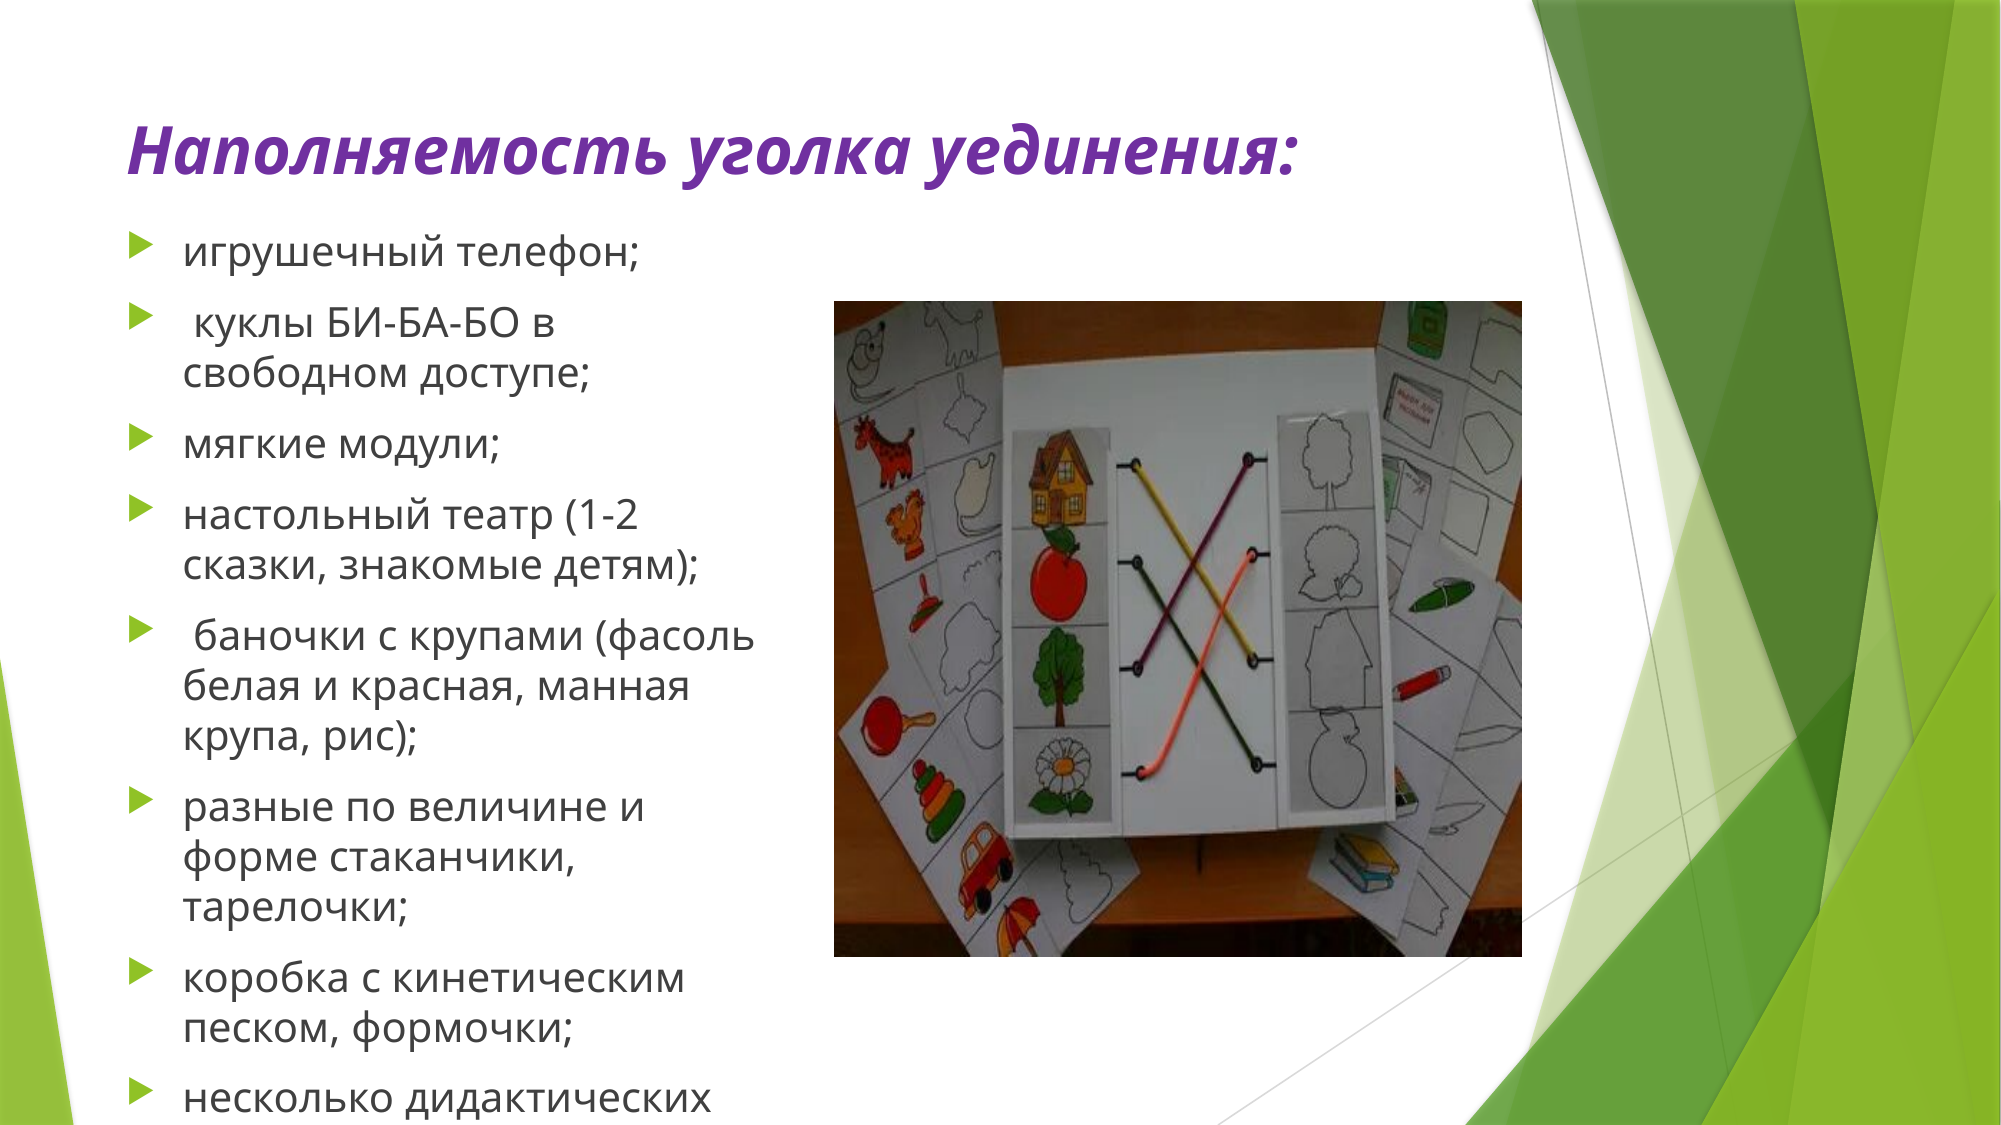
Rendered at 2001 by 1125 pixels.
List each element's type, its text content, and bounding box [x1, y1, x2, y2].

list игрушечный телефон; куклы БИ-БА-БО в свободном доступе; мягкие модули; настольный театр (1-2 сказки, знакомые детям); баночки с крупами (фасоль белая и красная, манная крупа, рис); разные по величине и форме стаканчики, тарелочки; коробка с кинетическим песком, формочки; несколько дидактических игр. [111, 217, 798, 992]
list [834, 301, 1522, 957]
title Наполняемость уголка уединения: [111, 99, 1522, 317]
